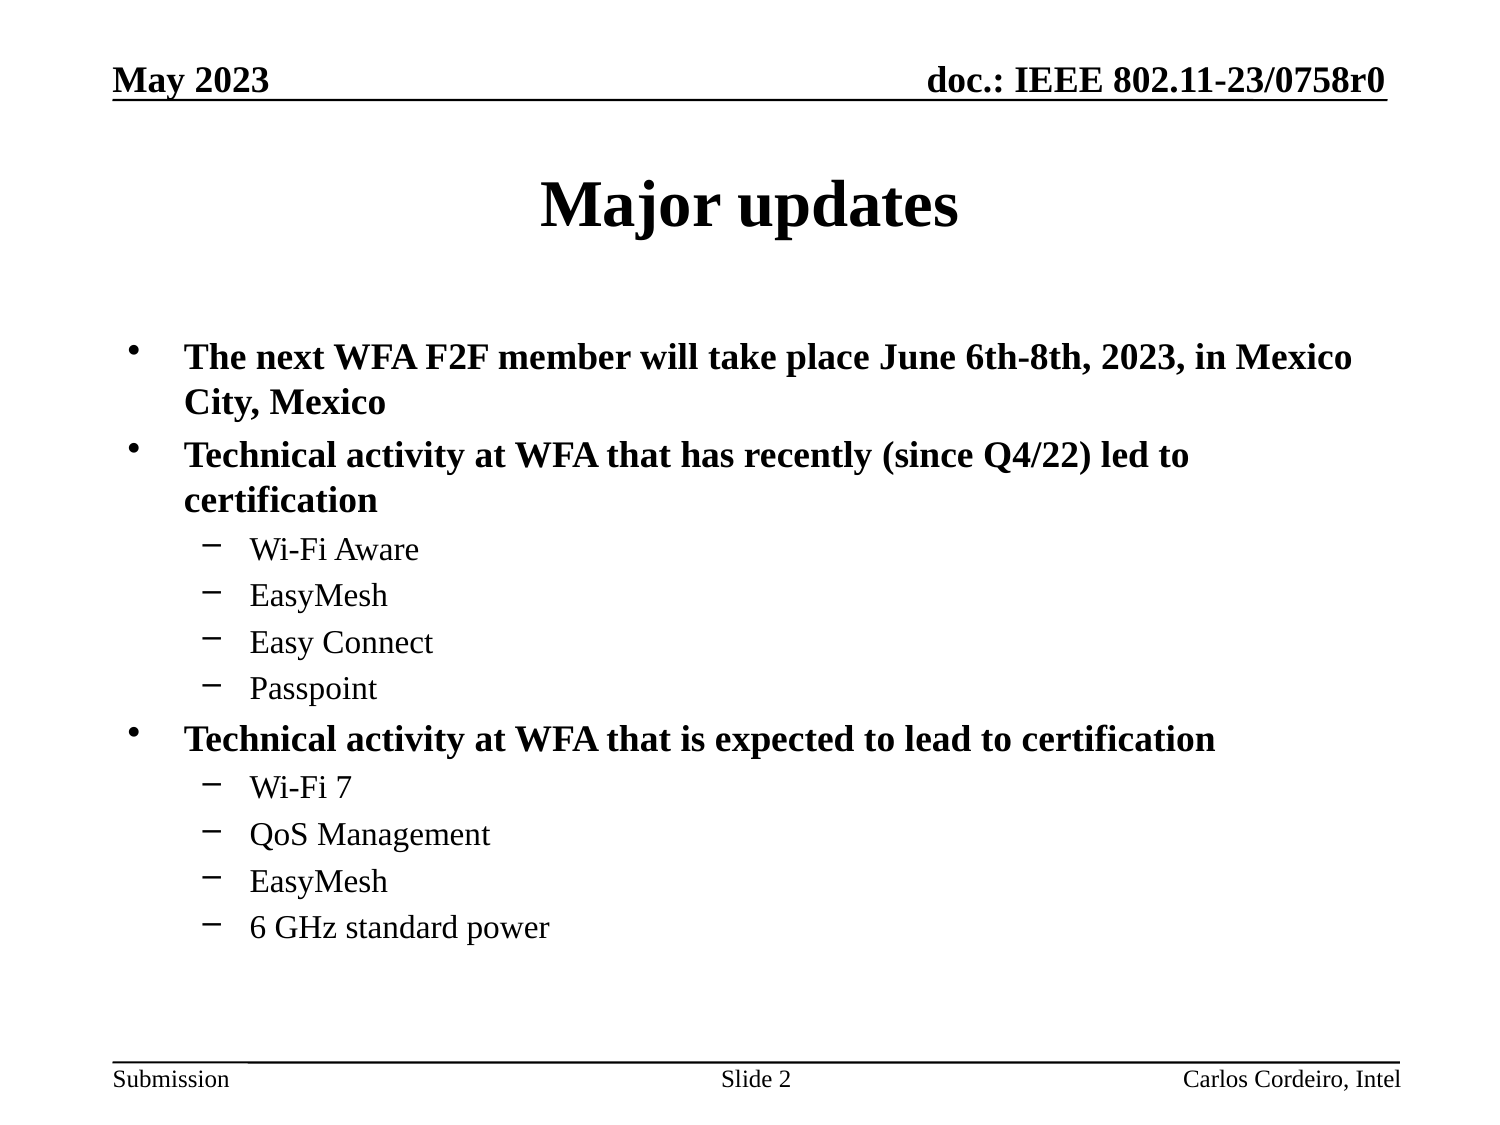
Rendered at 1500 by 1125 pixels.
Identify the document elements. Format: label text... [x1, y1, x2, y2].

footer Carlos Cordeiro, Intel [1179, 1061, 1402, 1093]
title Major updates [112, 112, 1388, 288]
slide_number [111, 54, 272, 101]
slide_number Slide 2 [712, 1061, 800, 1093]
list The next WFA F2F member will take place June 6th-8th, 2023, in Mexico City, Mexico Technical activity at WFA that has recently (since Q4/22) led to certification Wi-Fi Aware EasyMesh Easy Connect Passpoint Technical activity at WFA that is expected to lead to certification Wi-Fi 7 QoS Management EasyMesh 6 GHz standard power [112, 324, 1388, 1000]
